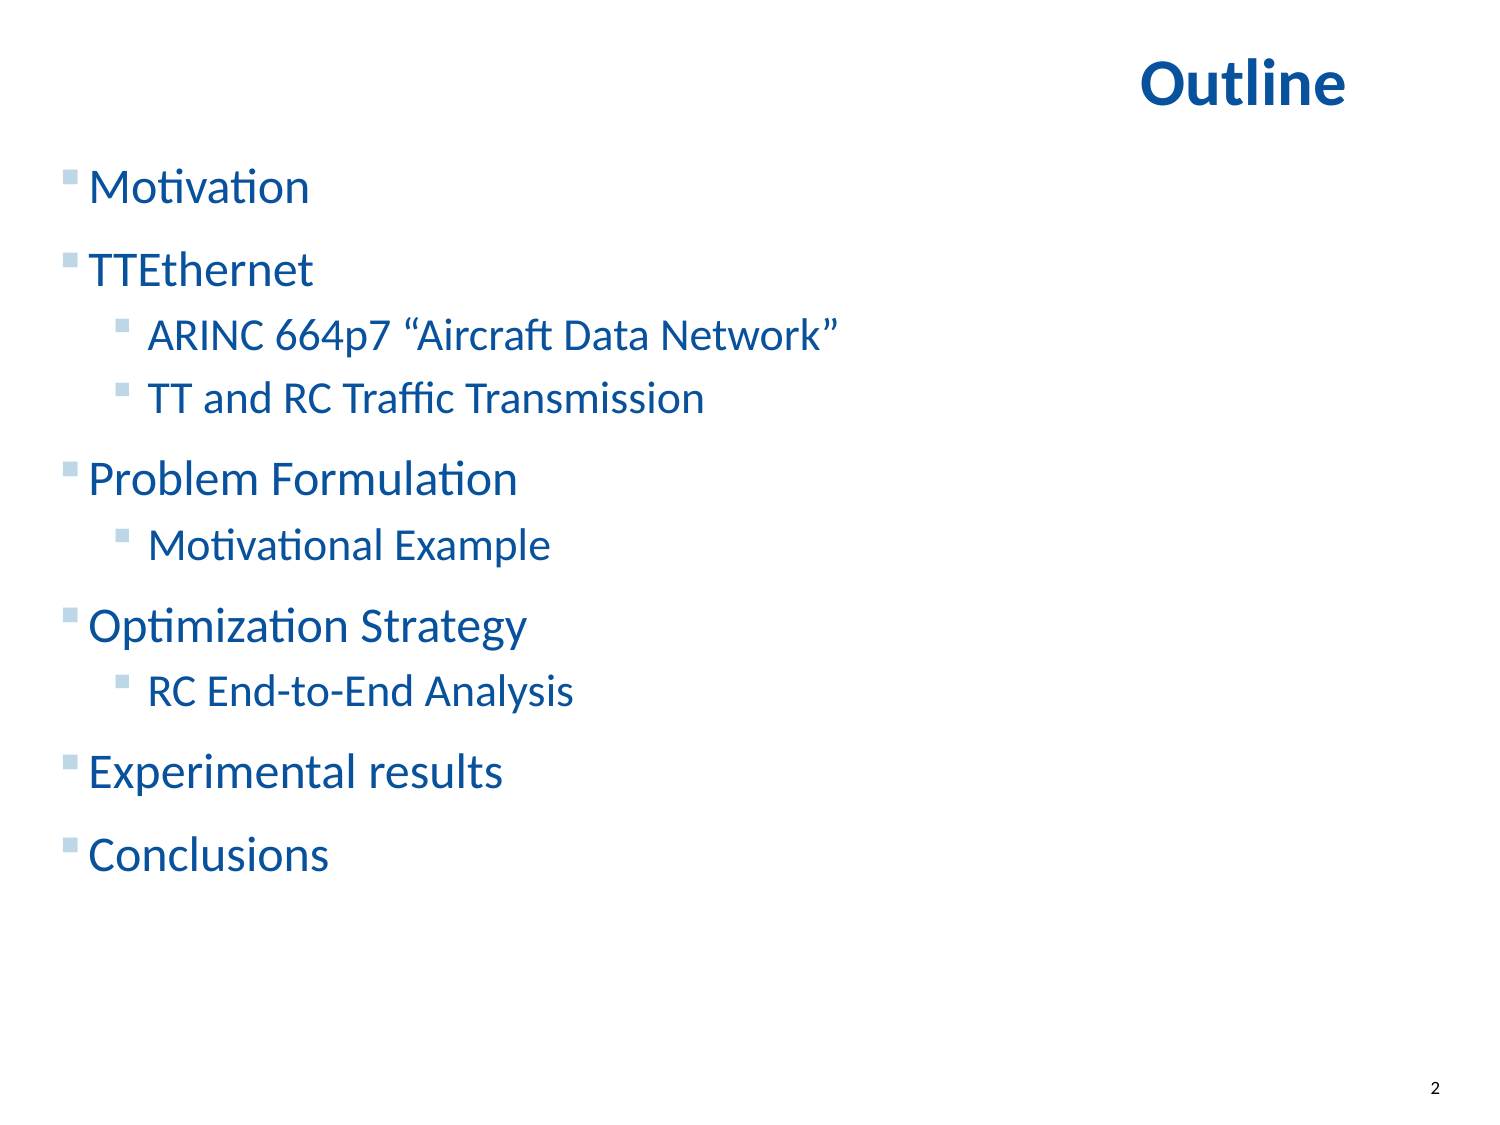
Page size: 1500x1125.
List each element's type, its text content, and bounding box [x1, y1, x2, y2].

list Motivation TTEthernet ARINC 664p7 “Aircraft Data Network” TT and RC Traffic Transmission Problem Formulation Motivational Example Optimization Strategy RC End-to-End Analysis Experimental results Conclusions [58, 153, 1442, 1063]
title Outline [58, 0, 1442, 119]
